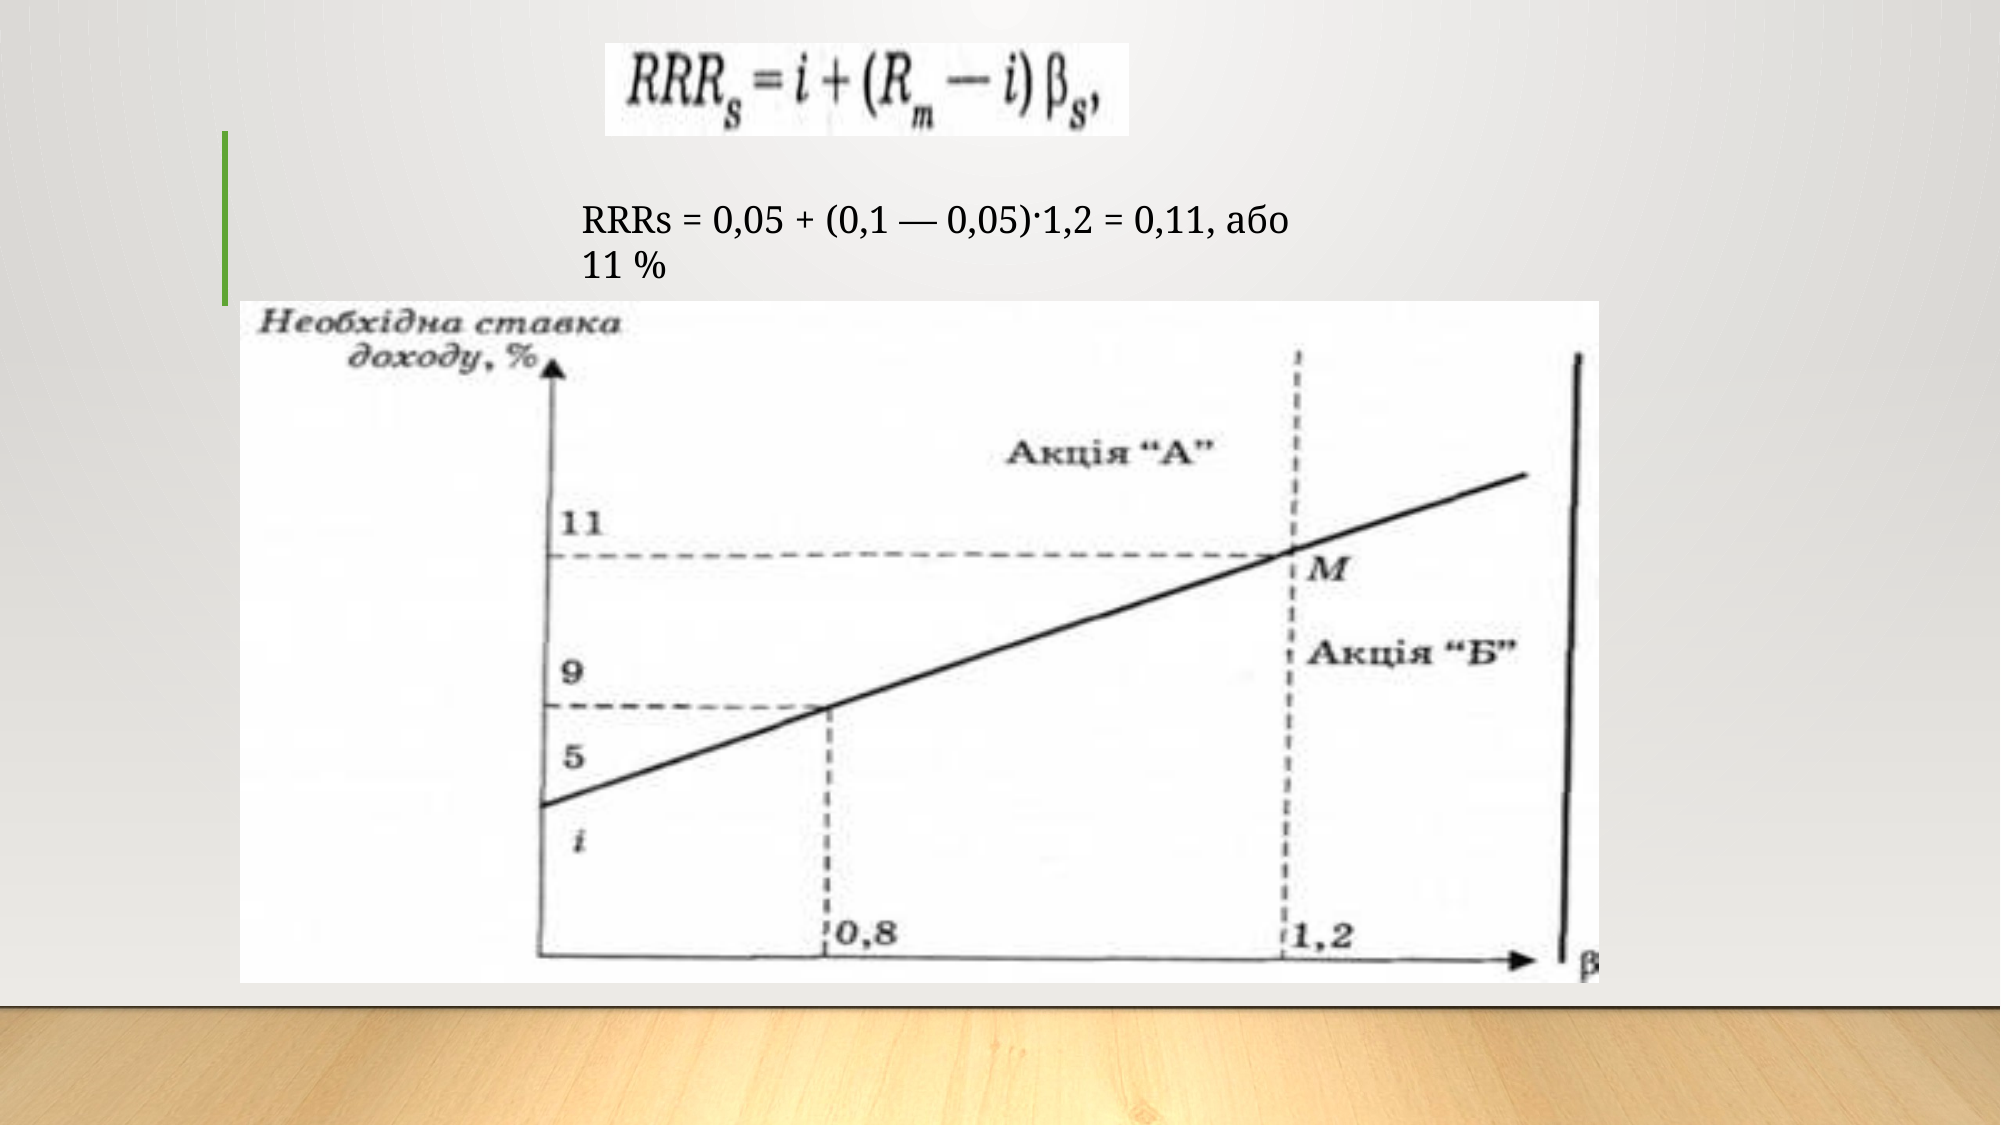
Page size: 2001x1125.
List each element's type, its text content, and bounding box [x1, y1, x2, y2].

picture [605, 43, 1129, 137]
picture [240, 301, 1599, 983]
picture [0, 1006, 2000, 1125]
text_box RRRs = 0,05 + (0,1 — 0,05)·1,2 = 0,11, або 11 % [566, 188, 1356, 294]
